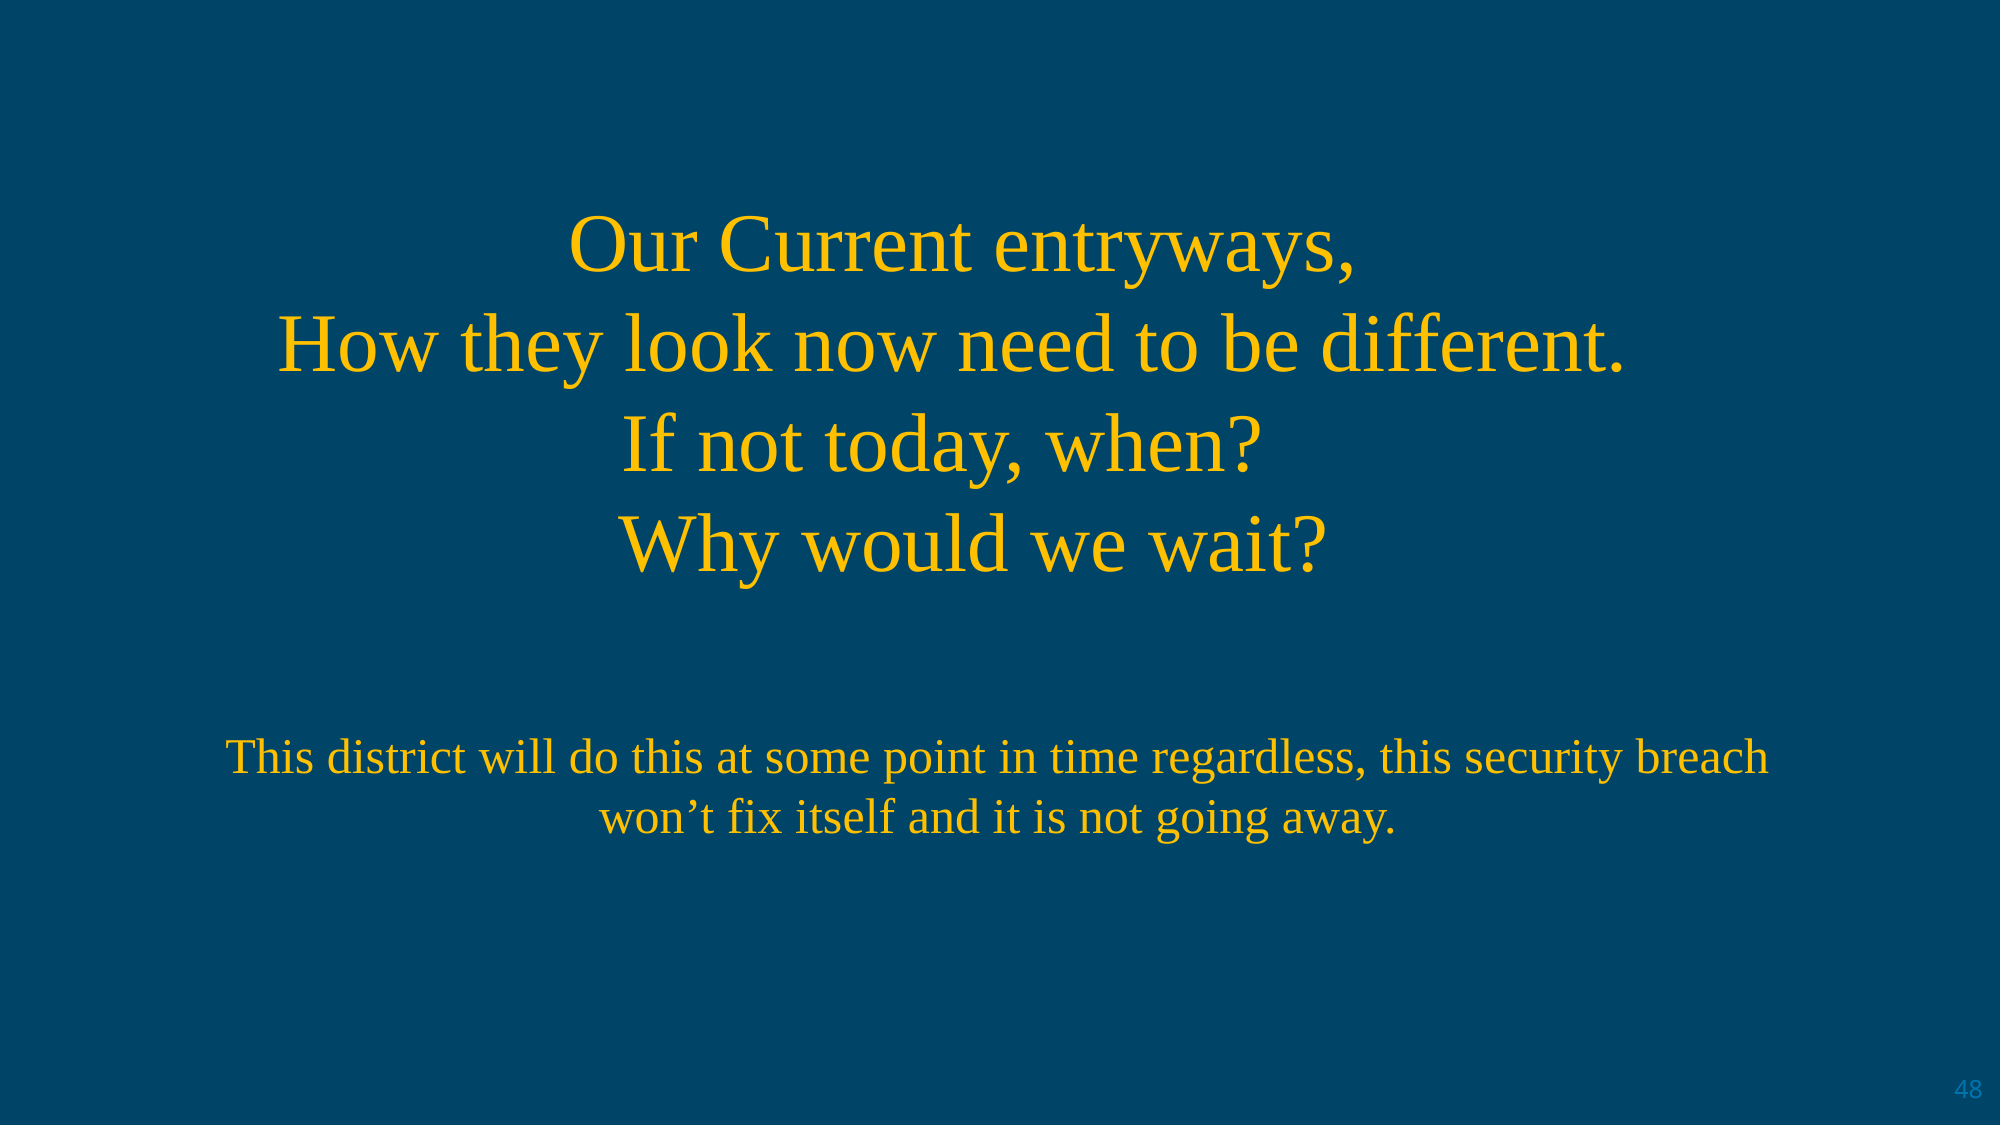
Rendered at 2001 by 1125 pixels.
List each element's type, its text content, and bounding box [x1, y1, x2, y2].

text_box This district will do this at some point in time regardless, this security breach won’t fix itself and it is not going away. [181, 716, 1815, 852]
text_box Our Current entryways, How they look now need to be different. If not today, when? Why would we wait? [110, 181, 1837, 596]
slide_number 48 [1927, 1060, 1998, 1121]
